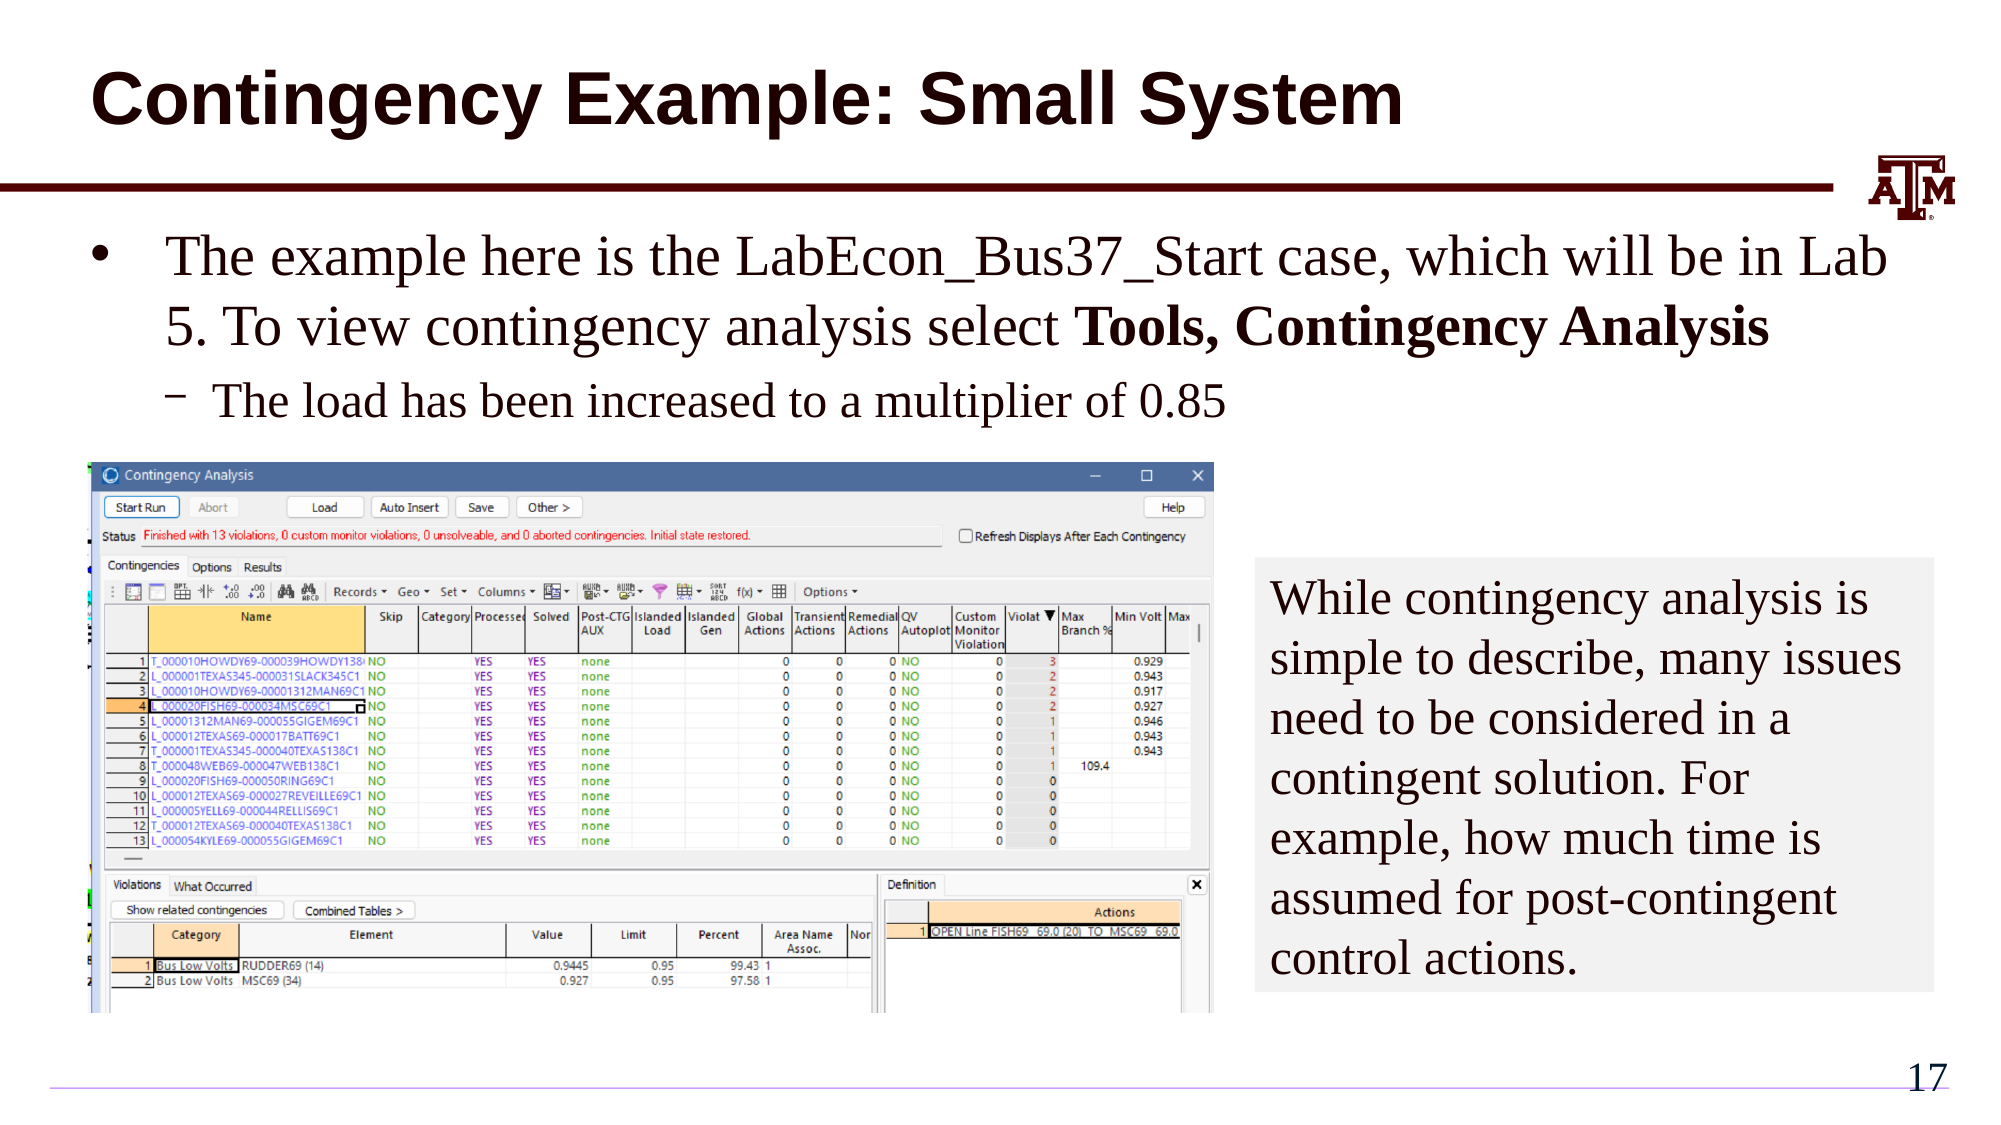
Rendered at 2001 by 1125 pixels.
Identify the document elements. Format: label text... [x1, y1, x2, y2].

picture [87, 462, 1214, 1013]
text_box While contingency analysis is simple to describe, many issues need to be considered in a contingent solution. For example, how much time is assumed for post-contingent control actions. [1254, 557, 1935, 993]
title Contingency Example: Small System [74, 12, 1909, 188]
text_box 16 [1862, 1037, 1964, 1113]
picture [1856, 137, 1967, 238]
slide_number 16 [1649, 1083, 2000, 1125]
list The example here is the LabEcon_Bus37_Start case, which will be in Lab 5. To view contingency analysis select Tools, Contingency Analysis The load has been increased to a multiplier of 0.85 [74, 209, 1929, 823]
